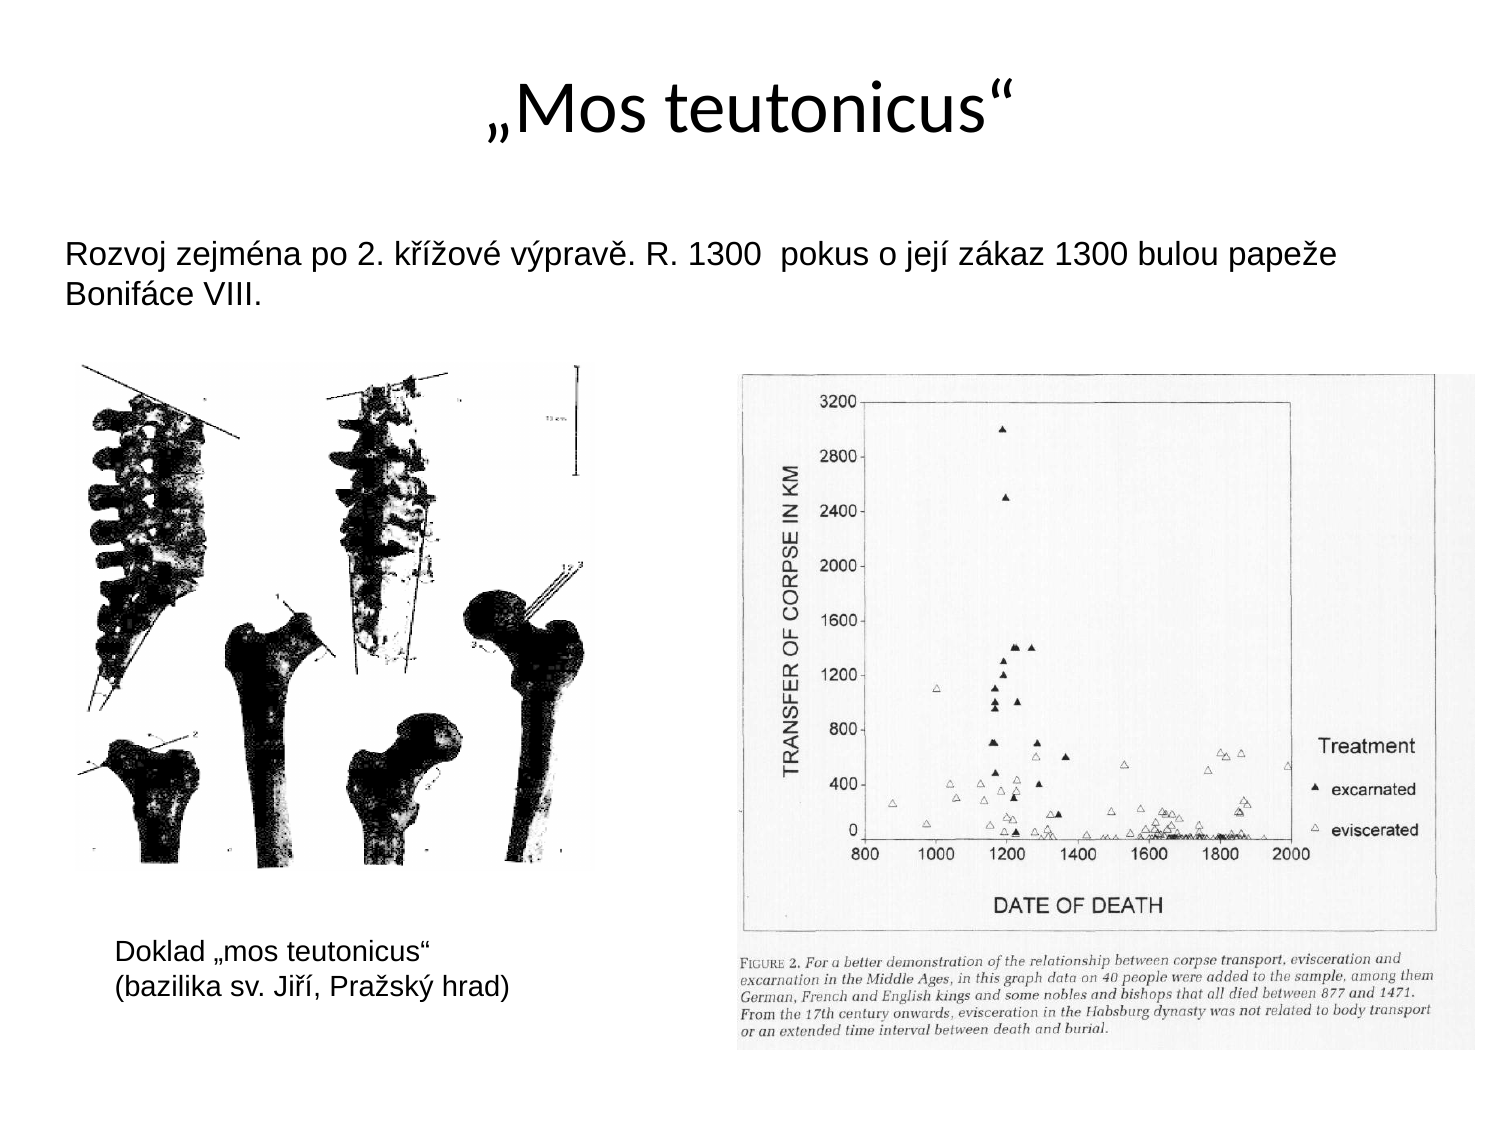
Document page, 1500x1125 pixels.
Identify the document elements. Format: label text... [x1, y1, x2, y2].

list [74, 362, 595, 872]
text_box Doklad „mos teutonicus“ (bazilika sv. Jiří, Pražský hrad) [99, 924, 538, 1010]
text_box Rozvoj zejména po 2. křížové výpravě. R. 1300 pokus o její zákaz 1300 bulou papeže Bonifáce VIII. [49, 224, 1463, 320]
picture [737, 374, 1476, 1050]
title „Mos teutonicus“ [75, 45, 1425, 161]
